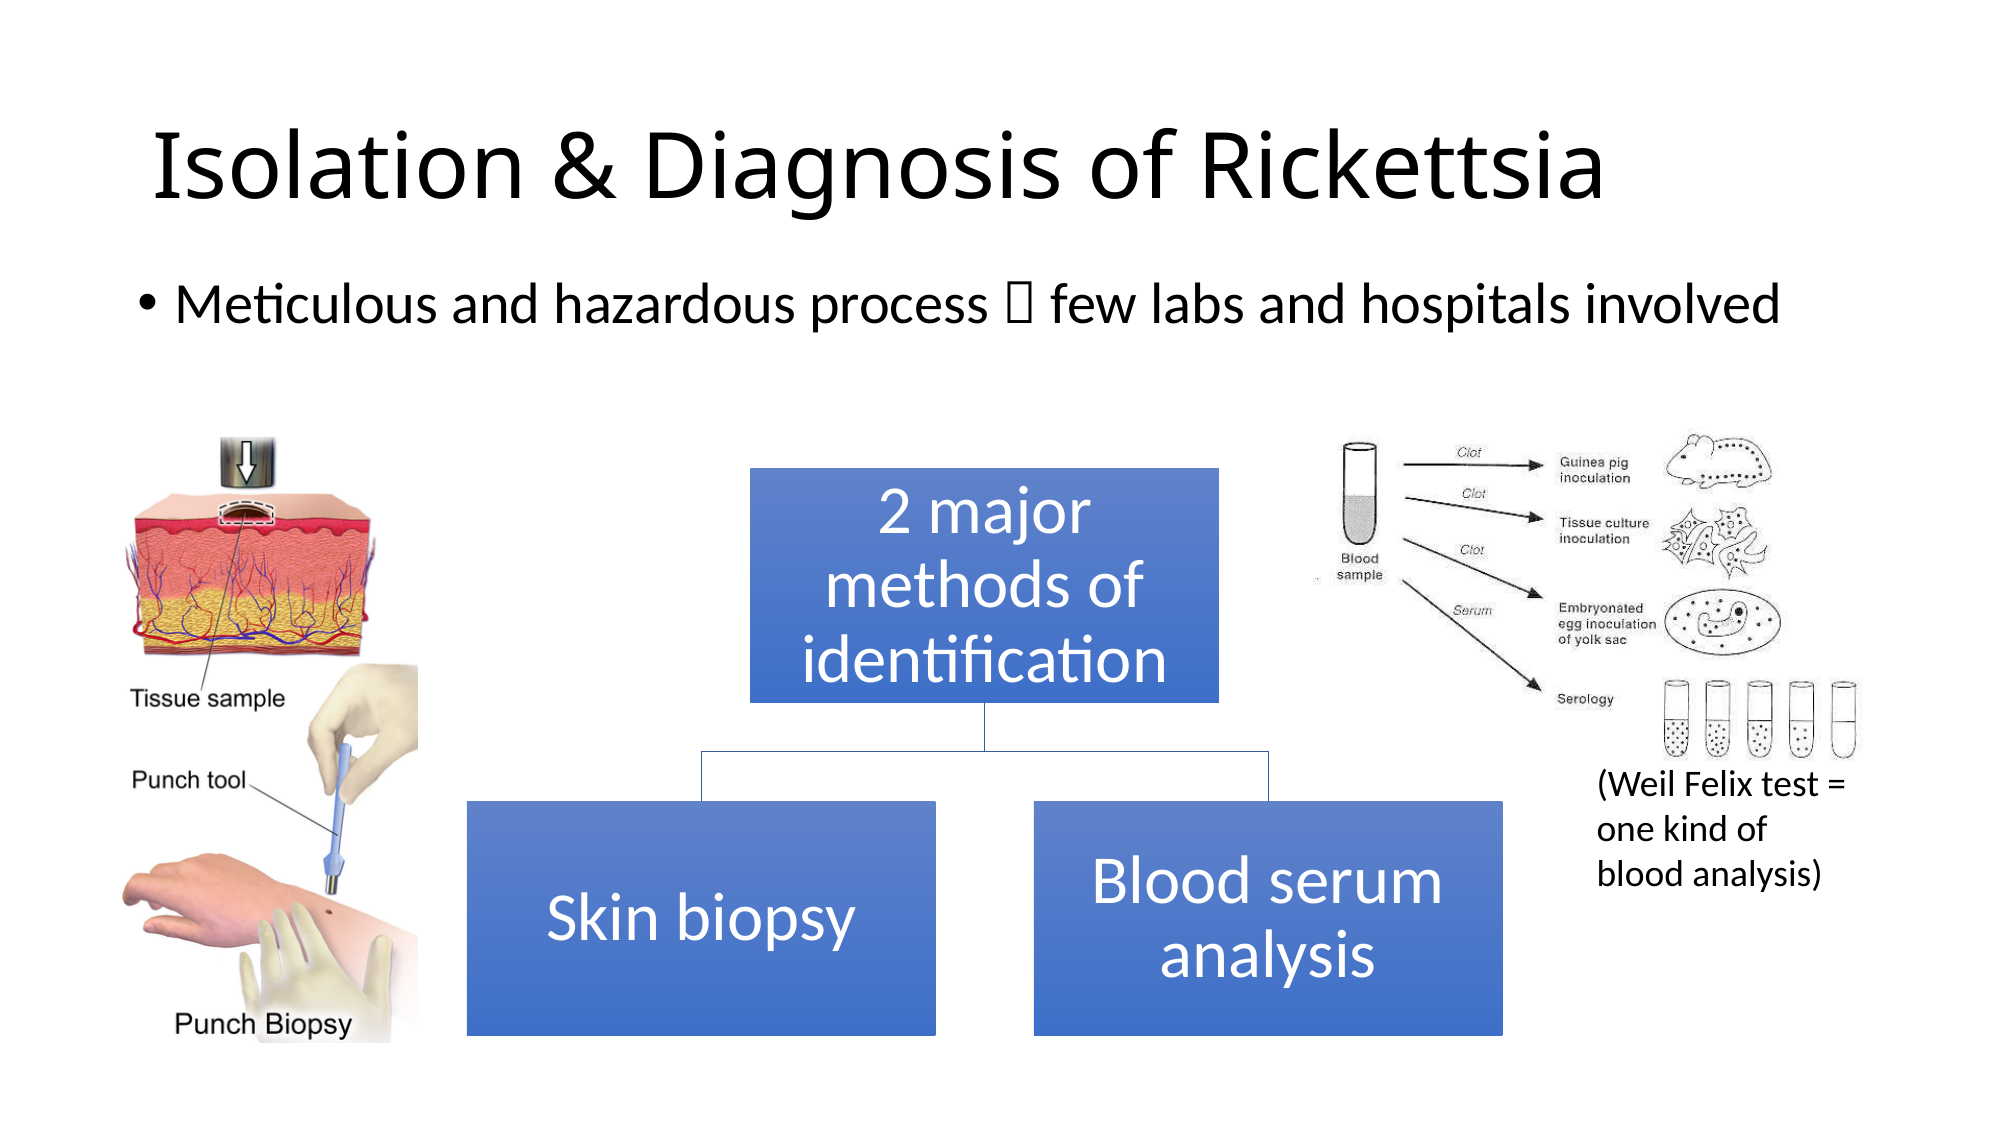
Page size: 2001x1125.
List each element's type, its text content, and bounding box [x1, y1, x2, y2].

list Meticulous and hazardous process  few labs and hospitals involved [122, 265, 1848, 370]
text_box (Weil Felix test = one kind of blood analysis) [1581, 789, 1863, 902]
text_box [466, 460, 1503, 1044]
title Isolation & Diagnosis of Rickettsia [137, 59, 1863, 278]
picture [1288, 402, 1912, 789]
picture [114, 437, 418, 1043]
